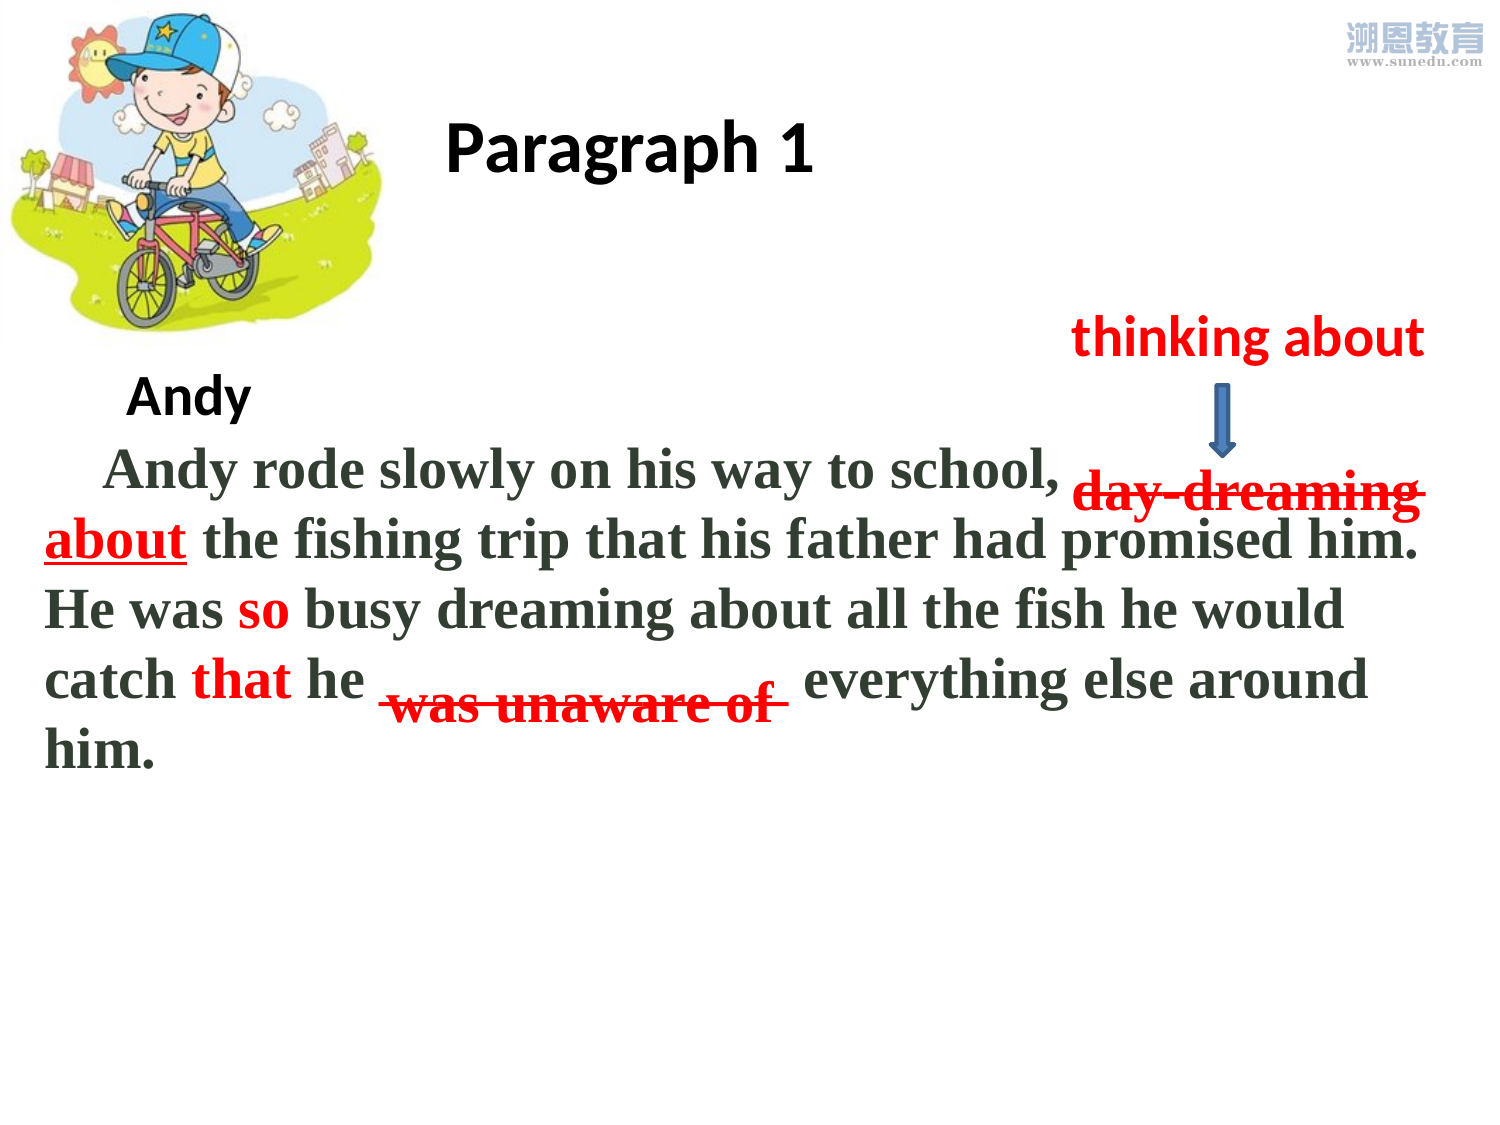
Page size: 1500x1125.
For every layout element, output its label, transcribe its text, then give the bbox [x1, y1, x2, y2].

text_box [1208, 383, 1237, 459]
text_box was unaware of [371, 656, 877, 742]
picture [1346, 21, 1483, 66]
text_box day-dreaming [1057, 444, 1447, 530]
text_box Andy rode slowly on his way to school, ____________ about the fishing trip that his father had promised him. He was so busy dreaming about all the fish he would catch that he ______________ everything else around him. [29, 422, 1500, 788]
picture [0, 0, 396, 348]
text_box thinking about [1057, 290, 1453, 376]
text_box Paragraph 1 [430, 0, 1317, 195]
text_box Andy [112, 357, 278, 422]
